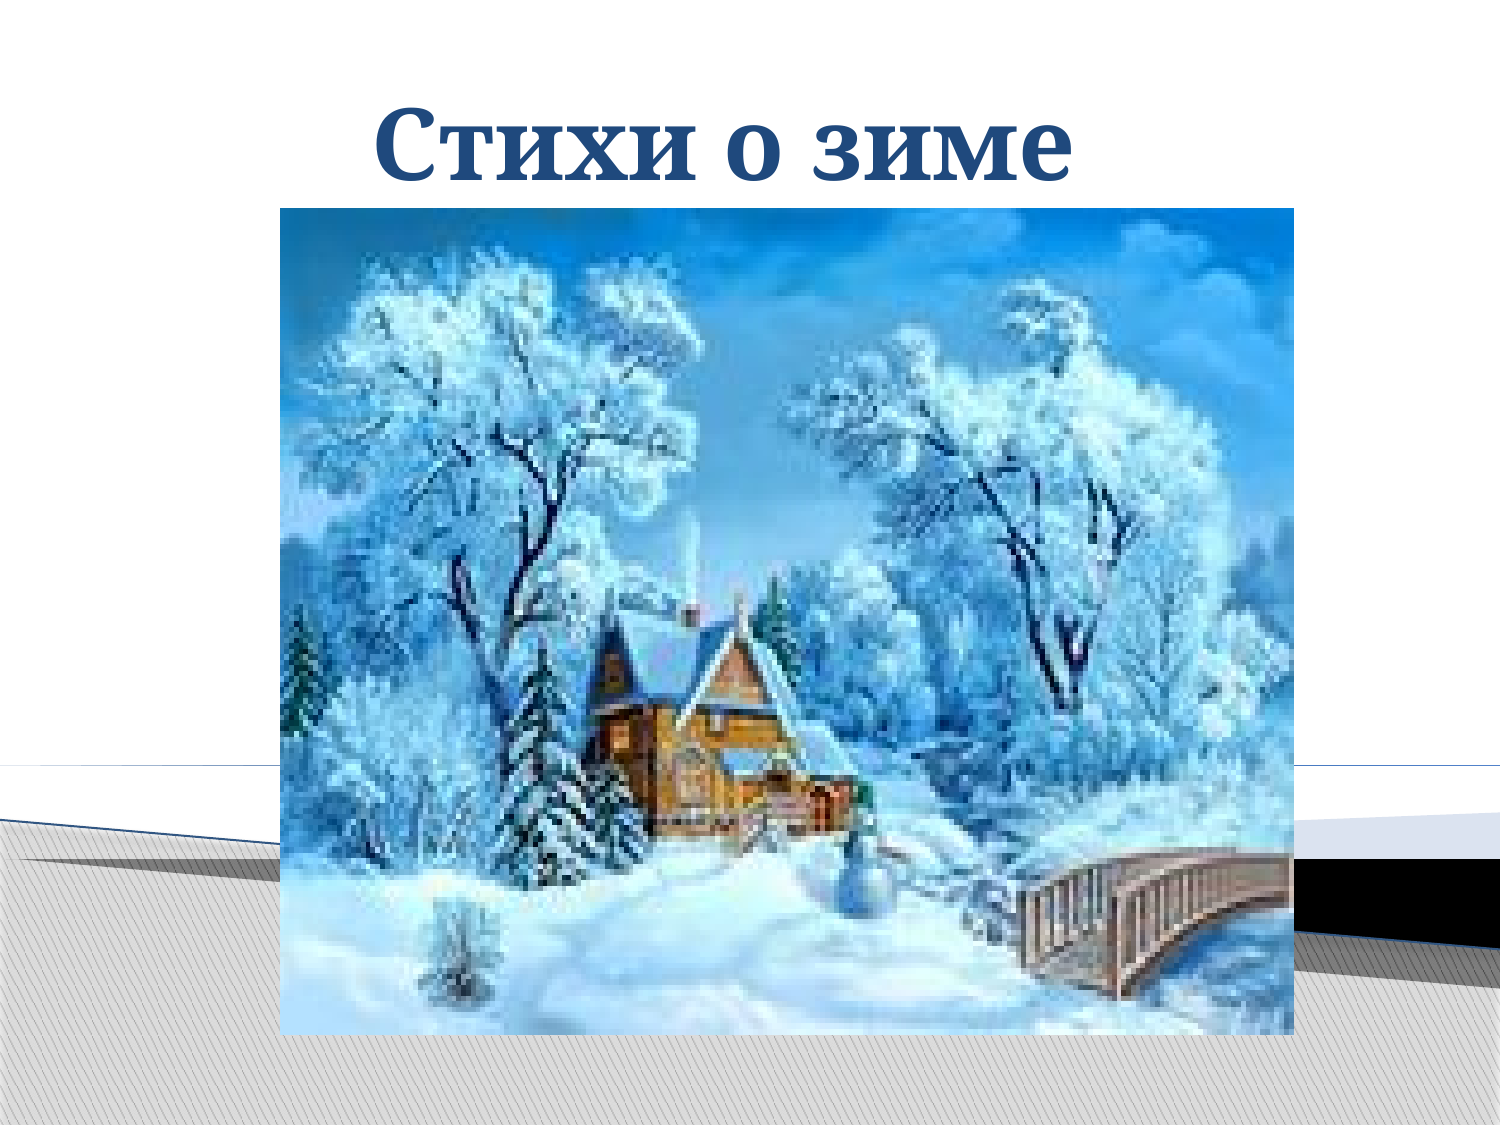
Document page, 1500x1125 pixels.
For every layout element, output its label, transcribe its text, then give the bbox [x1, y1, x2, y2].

title Стихи о зиме [112, 0, 1388, 209]
picture [5, 207, 1500, 1036]
